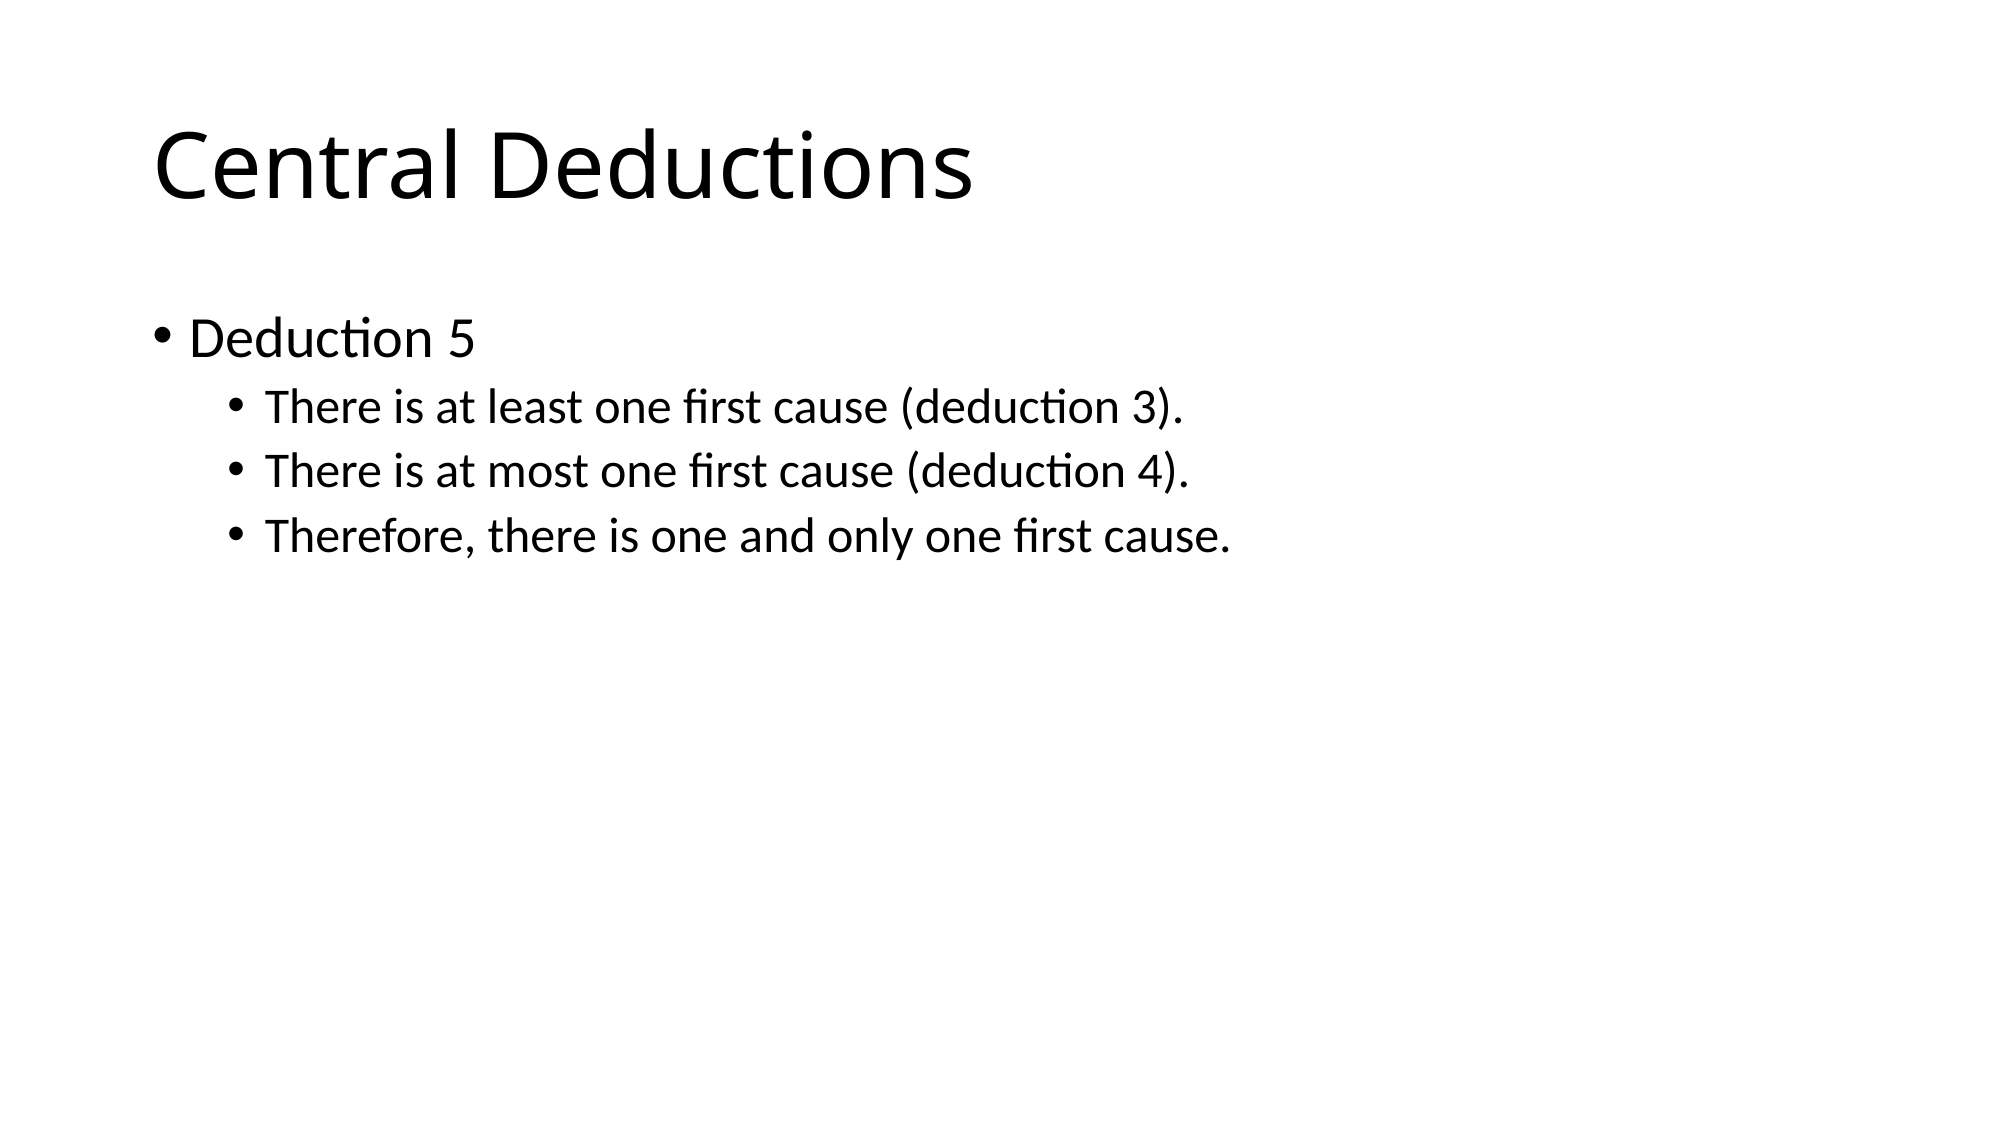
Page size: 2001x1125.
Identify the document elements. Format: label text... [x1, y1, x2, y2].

list Deduction 5 There is at least one first cause (deduction 3). There is at most one first cause (deduction 4). Therefore, there is one and only one first cause. [137, 299, 1863, 1014]
title Central Deductions [137, 59, 1863, 278]
